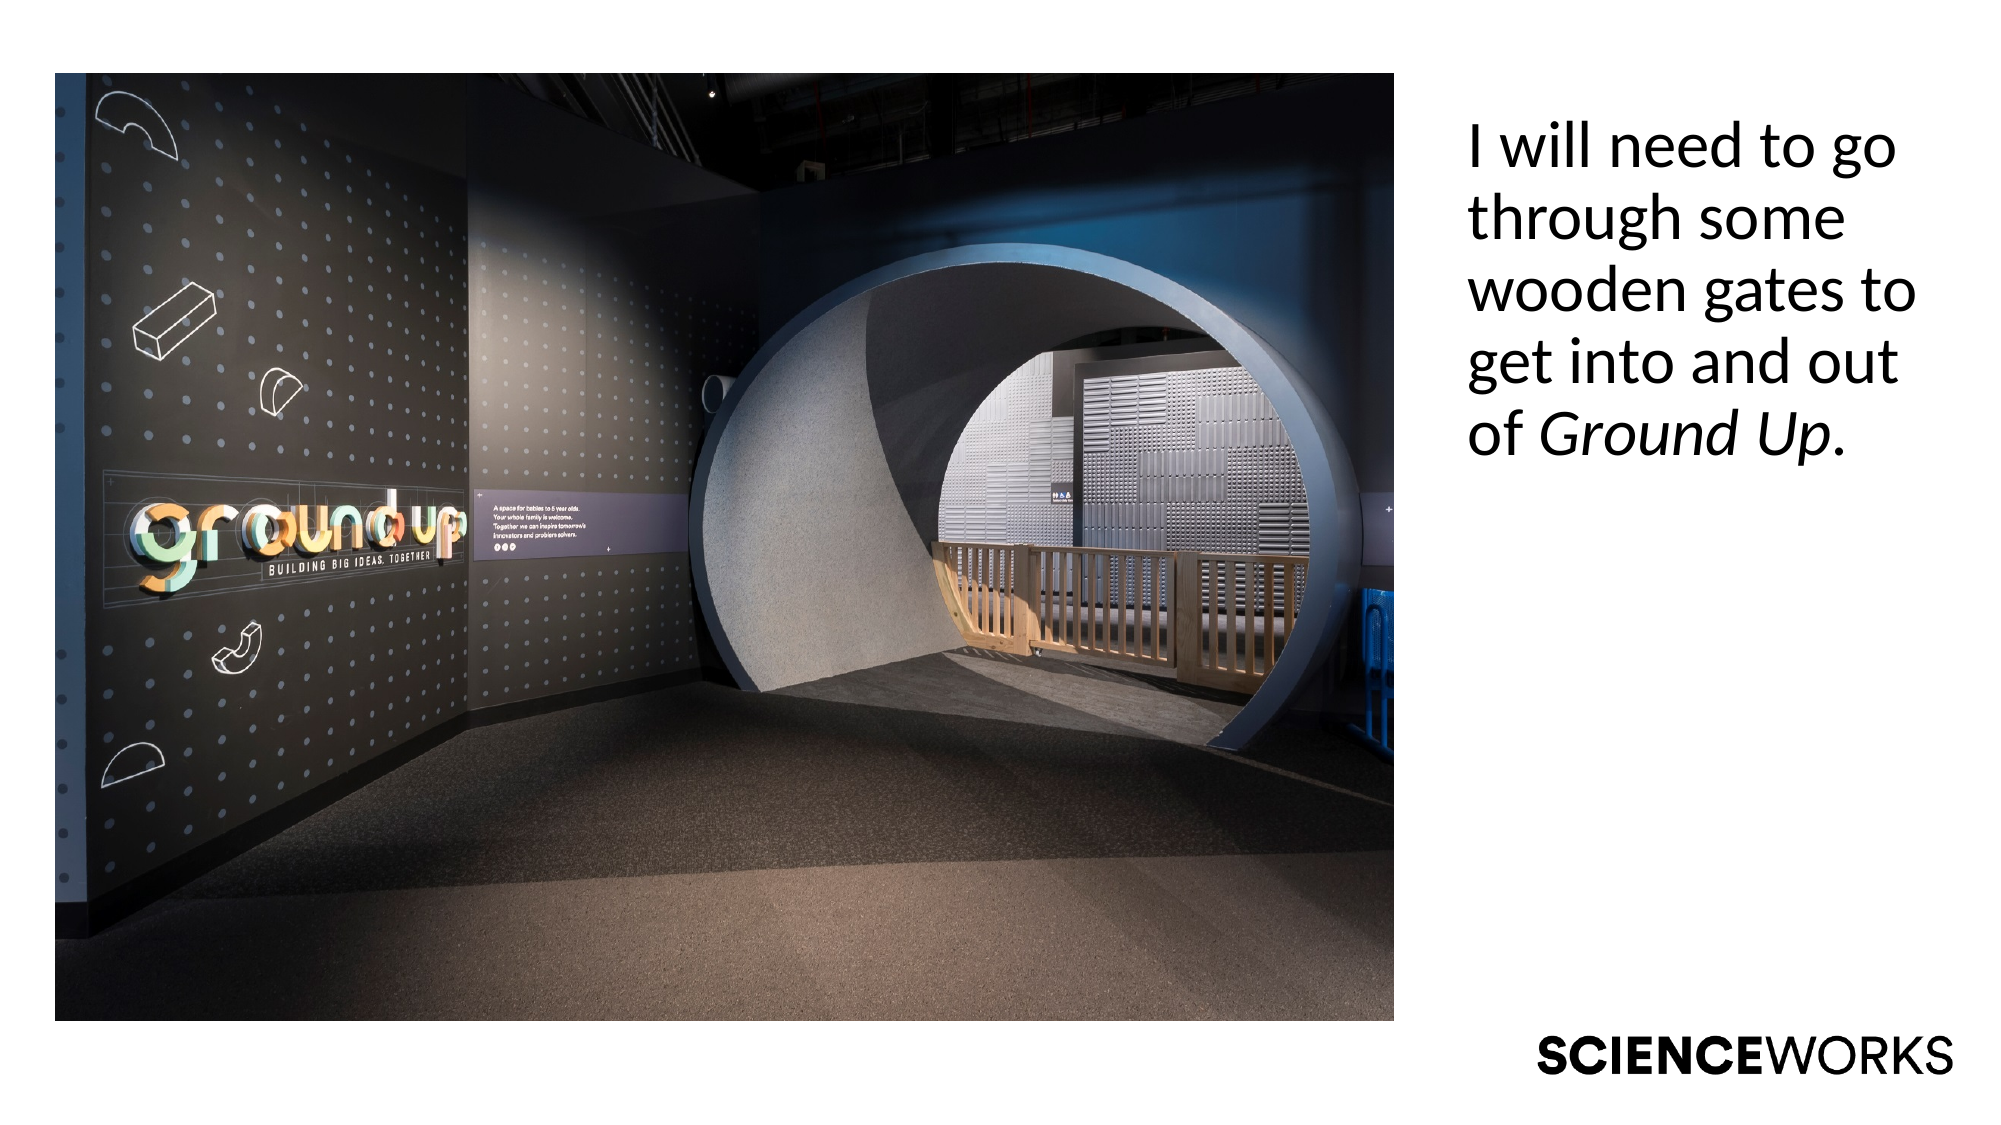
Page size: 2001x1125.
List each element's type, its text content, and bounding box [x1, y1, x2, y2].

title I will need to go through some wooden gates to get into and out of Ground Up. [1452, 329, 1963, 547]
picture [1535, 986, 1963, 1078]
picture [55, 73, 1394, 1021]
